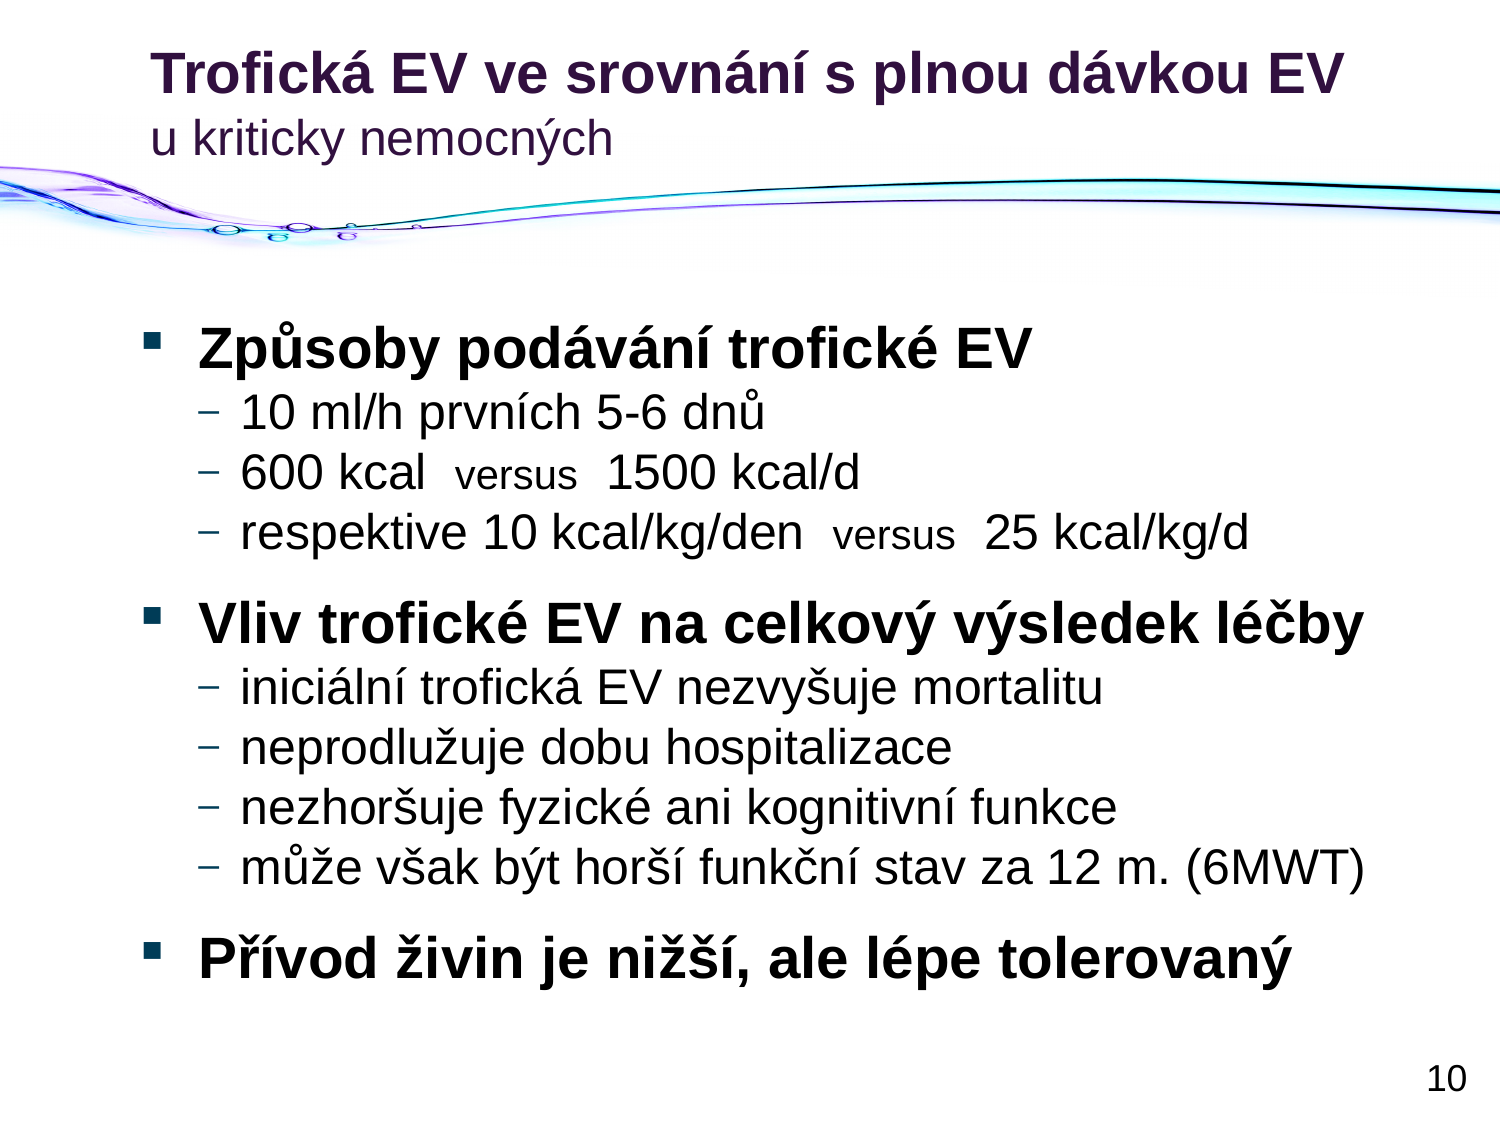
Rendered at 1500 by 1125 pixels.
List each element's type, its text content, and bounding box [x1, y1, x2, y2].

slide_number 10 [1169, 1046, 1483, 1122]
list Způsoby podávání trofické EV 10 ml/h prvních 5-6 dnů 600 kcal versus 1500 kcal/d respektive 10 kcal/kg/den versus 25 kcal/kg/d Vliv trofické EV na celkový výsledek léčby iniciální trofická EV nezvyšuje mortalitu neprodlužuje dobu hospitalizace nezhoršuje fyzické ani kognitivní funkce může však být horší funkční stav za 12 m. (6MWT) Přívod živin je nižší, ale lépe tolerovaný [123, 302, 1400, 1024]
picture [0, 112, 1500, 299]
title Trofická EV ve srovnání s plnou dávkou EV u kriticky nemocných [135, 7, 1365, 173]
